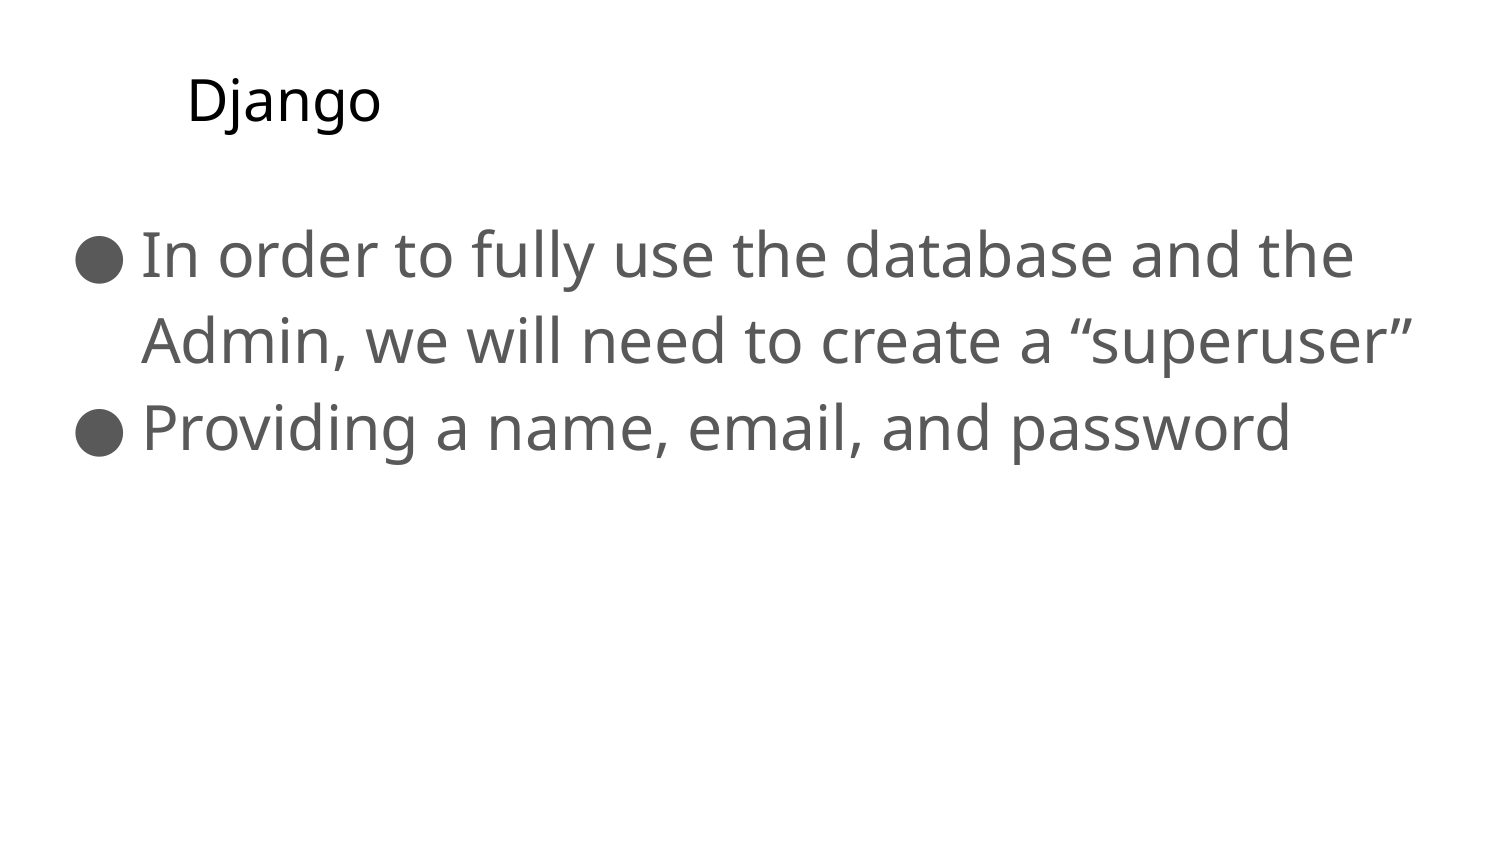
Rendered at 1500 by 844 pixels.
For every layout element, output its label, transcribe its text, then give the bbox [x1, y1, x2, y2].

title Django [171, 48, 1449, 143]
list In order to fully use the database and the Admin, we will need to create a “superuser” Providing a name, email, and password [51, 189, 1449, 750]
